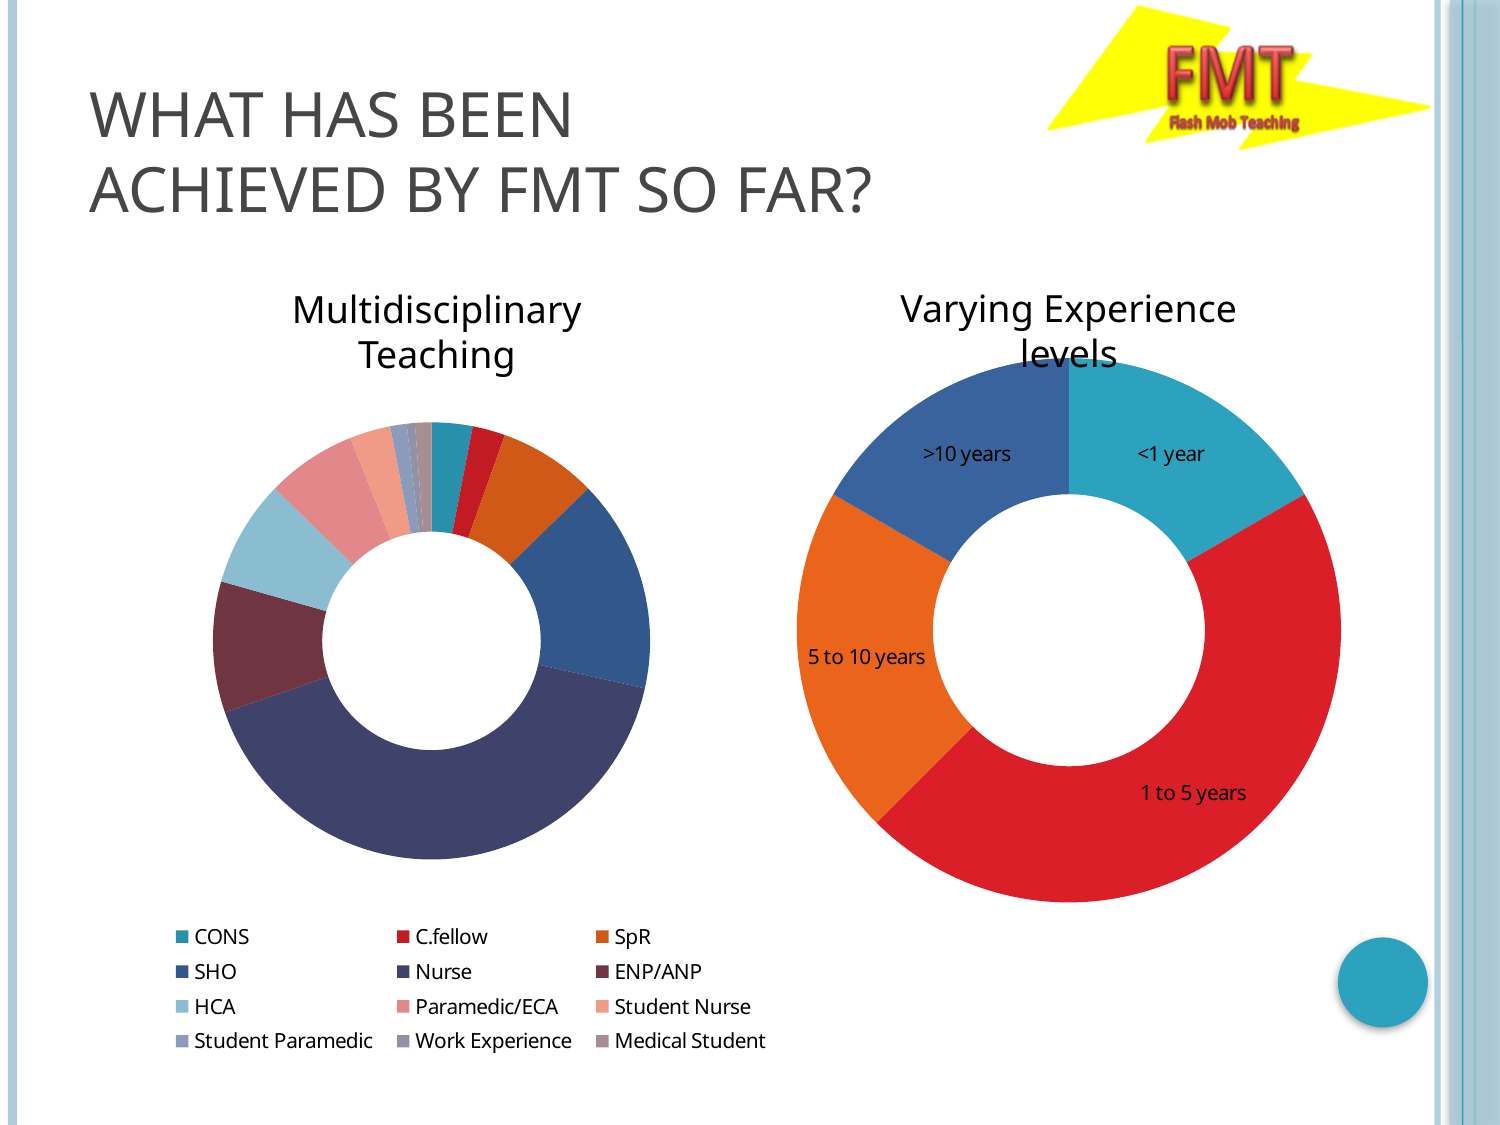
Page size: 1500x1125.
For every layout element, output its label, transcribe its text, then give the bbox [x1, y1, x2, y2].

title What has been achieved by FMT so far? [75, 45, 1300, 233]
picture [1044, 0, 1433, 158]
chart [87, 254, 1353, 1071]
